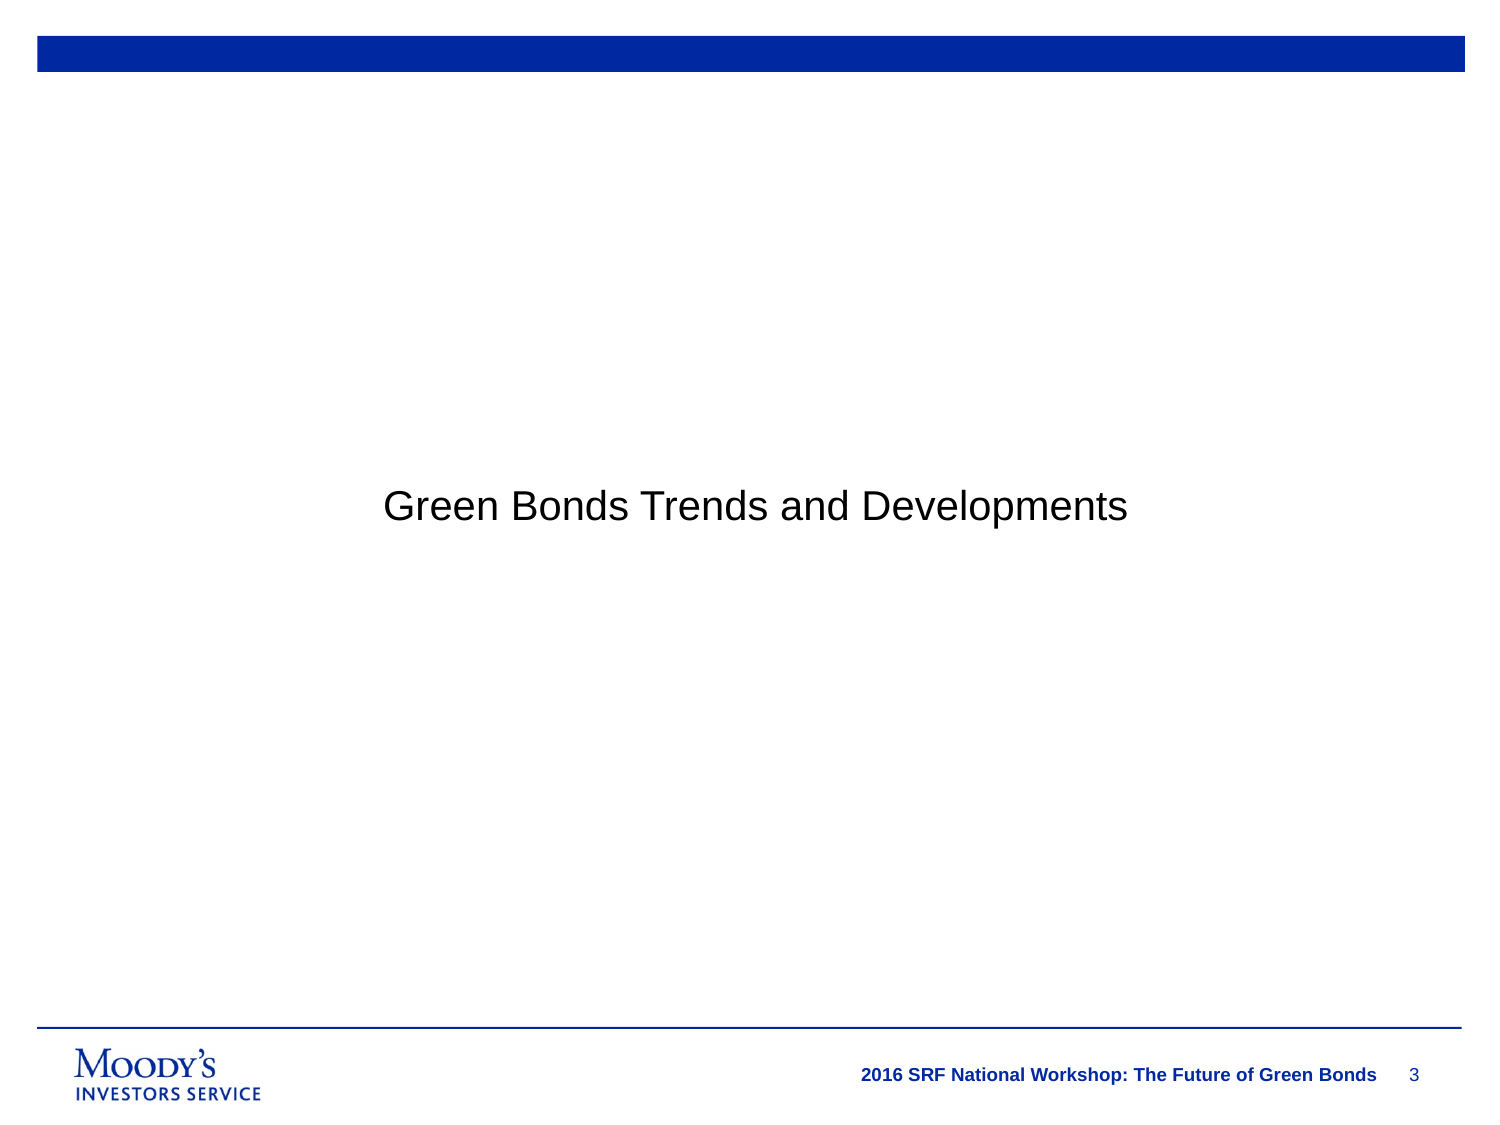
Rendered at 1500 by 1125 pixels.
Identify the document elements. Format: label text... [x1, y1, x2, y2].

list Green Bonds Trends and Developments [118, 346, 1394, 529]
picture [65, 1037, 263, 1109]
slide_number 3 [1408, 1061, 1480, 1088]
